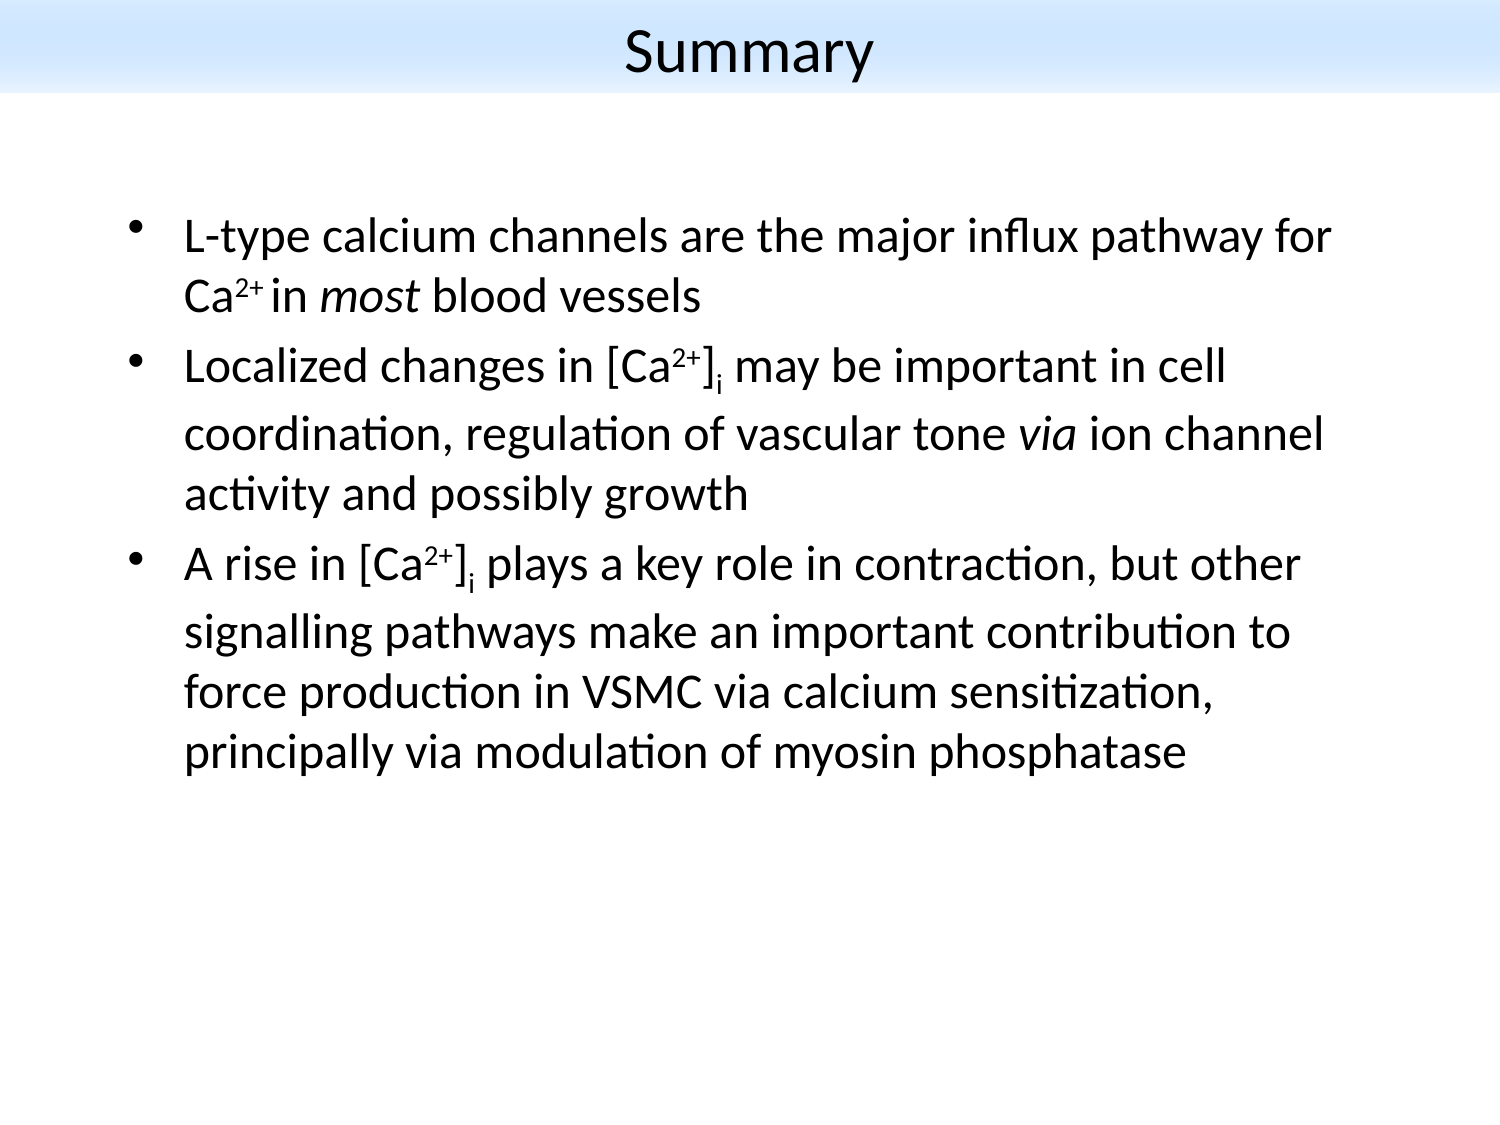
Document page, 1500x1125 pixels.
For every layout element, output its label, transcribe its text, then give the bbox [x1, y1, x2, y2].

title Summary [0, 0, 1500, 94]
list L-type calcium channels are the major influx pathway for Ca2+ in most blood vessels Localized changes in [Ca2+]i may be important in cell coordination, regulation of vascular tone via ion channel activity and possibly growth A rise in [Ca2+]i plays a key role in contraction, but other signalling pathways make an important contribution to force production in VSMC via calcium sensitization, principally via modulation of myosin phosphatase [112, 194, 1388, 970]
